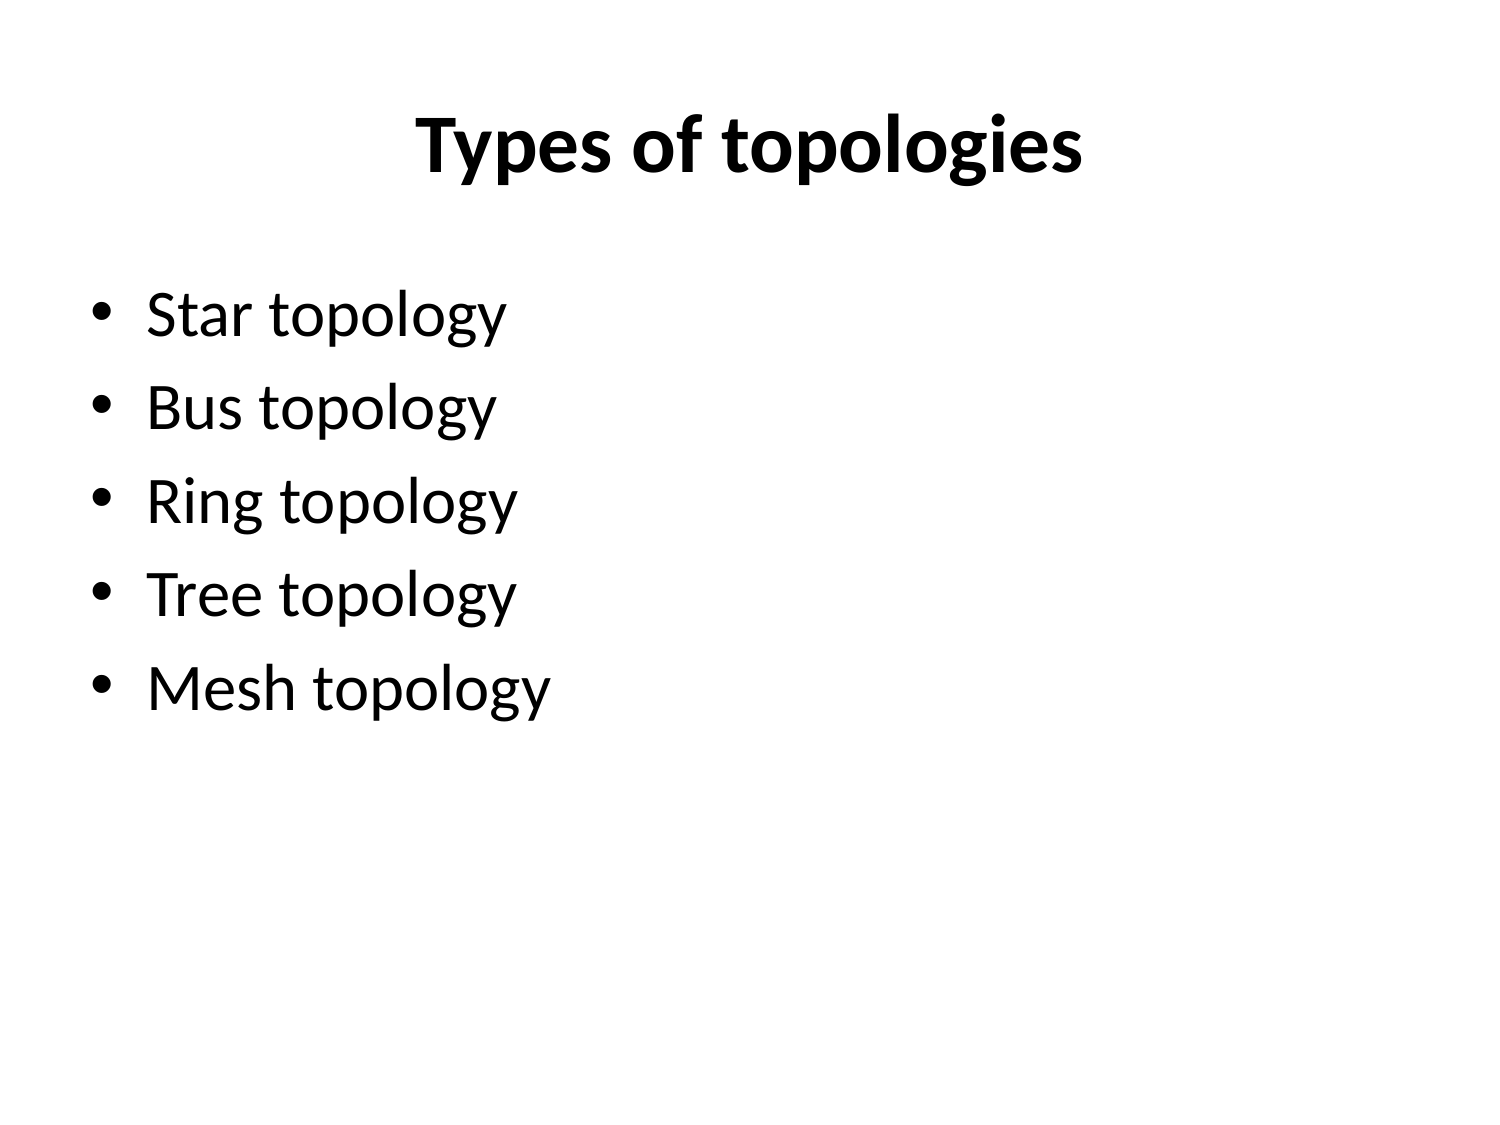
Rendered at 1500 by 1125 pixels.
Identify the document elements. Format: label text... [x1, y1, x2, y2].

title Types of topologies [75, 45, 1425, 233]
list Star topology Bus topology Ring topology Tree topology Mesh topology [75, 262, 1425, 1005]
